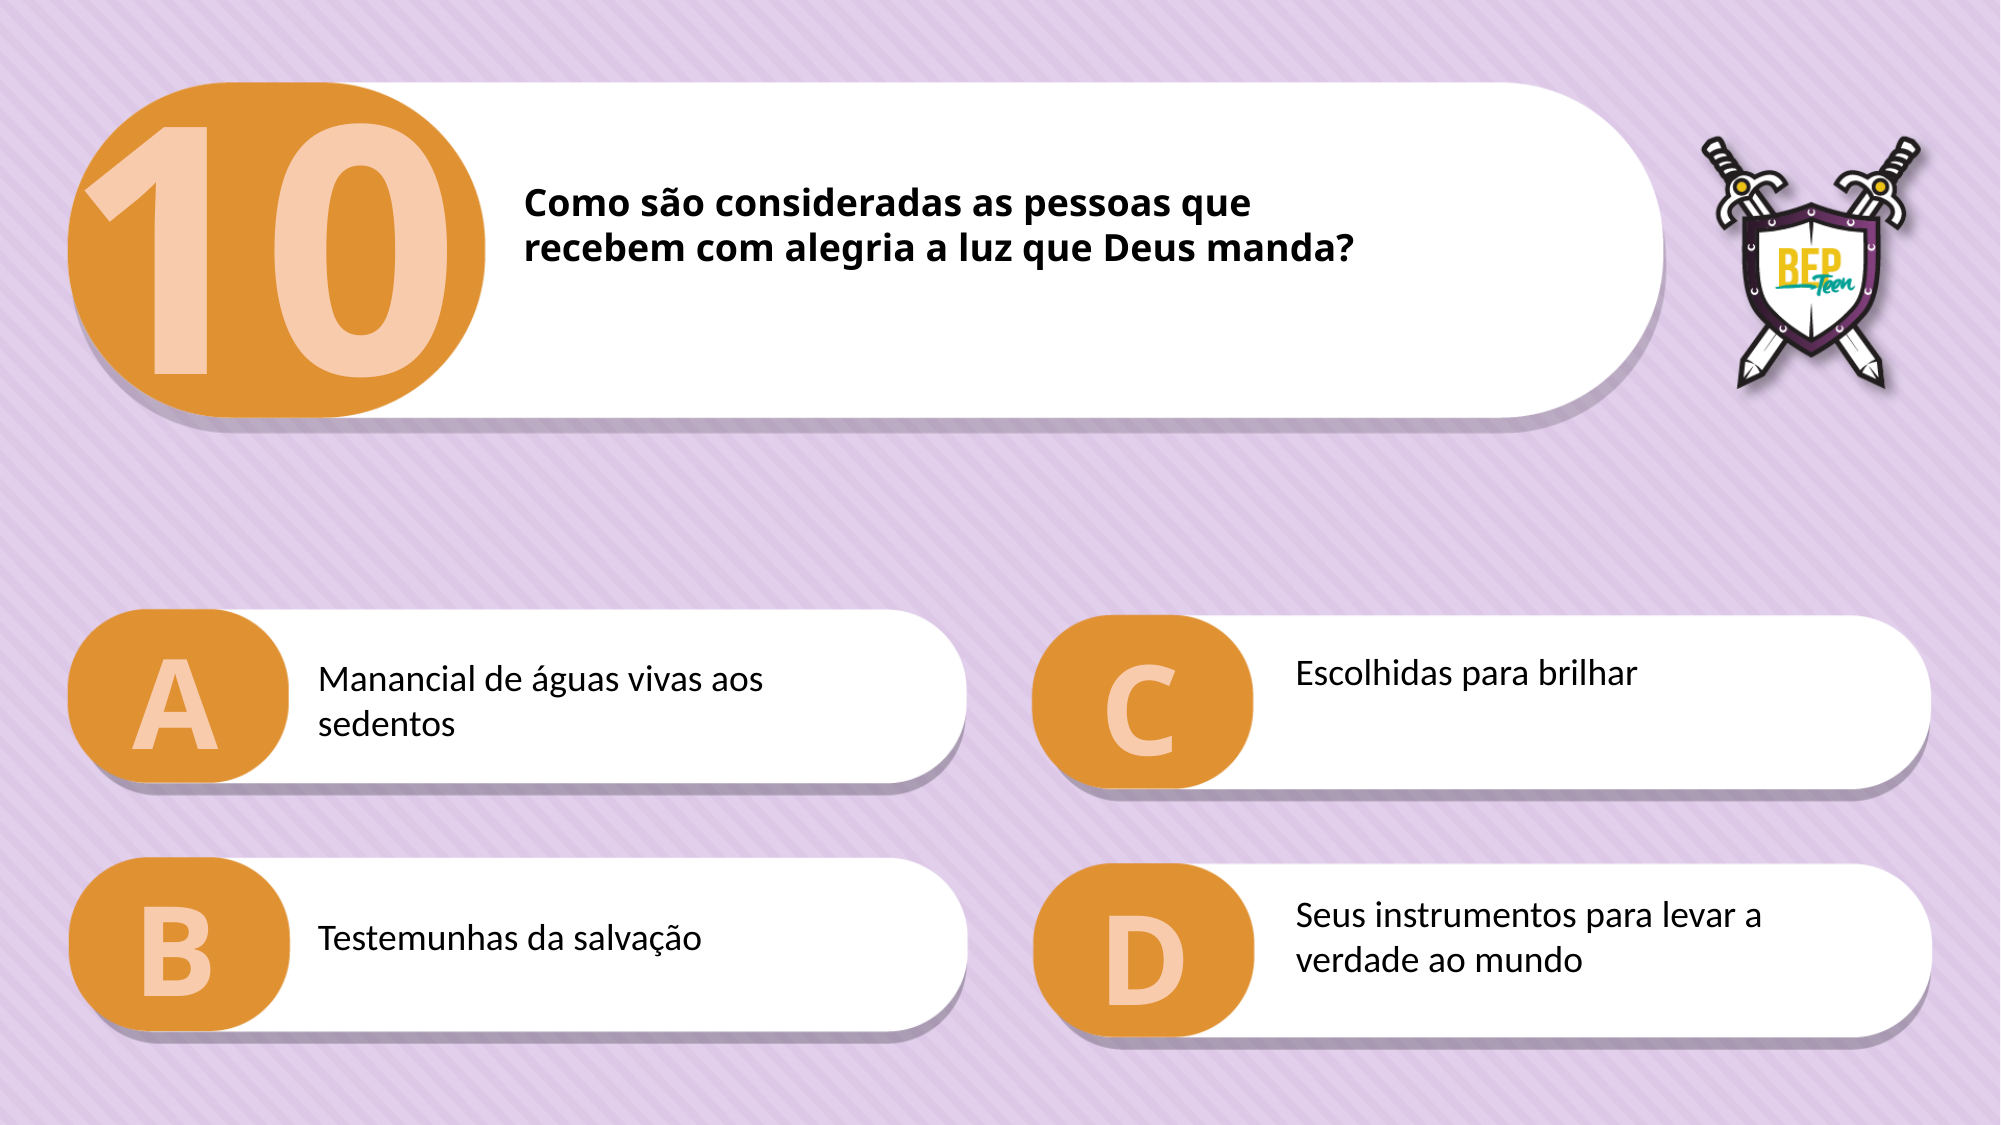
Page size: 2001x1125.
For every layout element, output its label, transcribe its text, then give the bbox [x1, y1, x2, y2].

text_box Como são consideradas as pessoas que recebem com alegria a luz que Deus manda? [508, 171, 1509, 277]
text_box Testemunhas da salvação [303, 905, 867, 966]
picture [0, 0, 2001, 1125]
text_box B [106, 864, 245, 1029]
text_box A [106, 616, 245, 782]
text_box Escolhidas para brilhar [1280, 640, 1808, 701]
text_box D [1075, 872, 1214, 1038]
text_box Manancial de águas vivas aos sedentos [303, 647, 867, 752]
text_box C [1071, 622, 1210, 788]
text_box Seus instrumentos para levar a verdade ao mundo [1281, 882, 1849, 988]
text_box 10 [50, 21, 509, 451]
